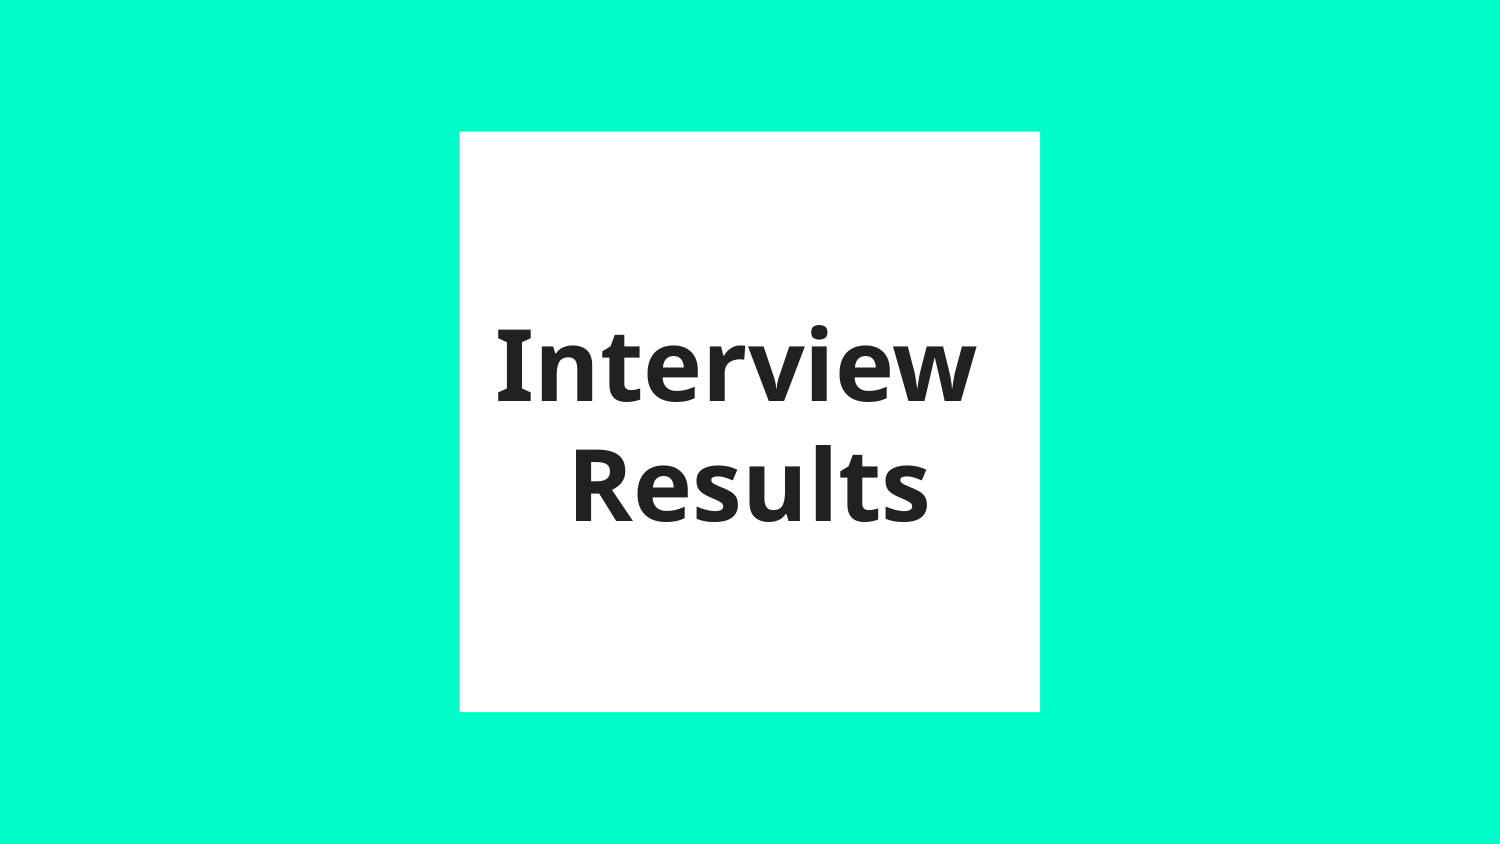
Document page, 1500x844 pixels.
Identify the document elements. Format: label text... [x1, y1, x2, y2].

title Interview Results [459, 131, 1041, 713]
